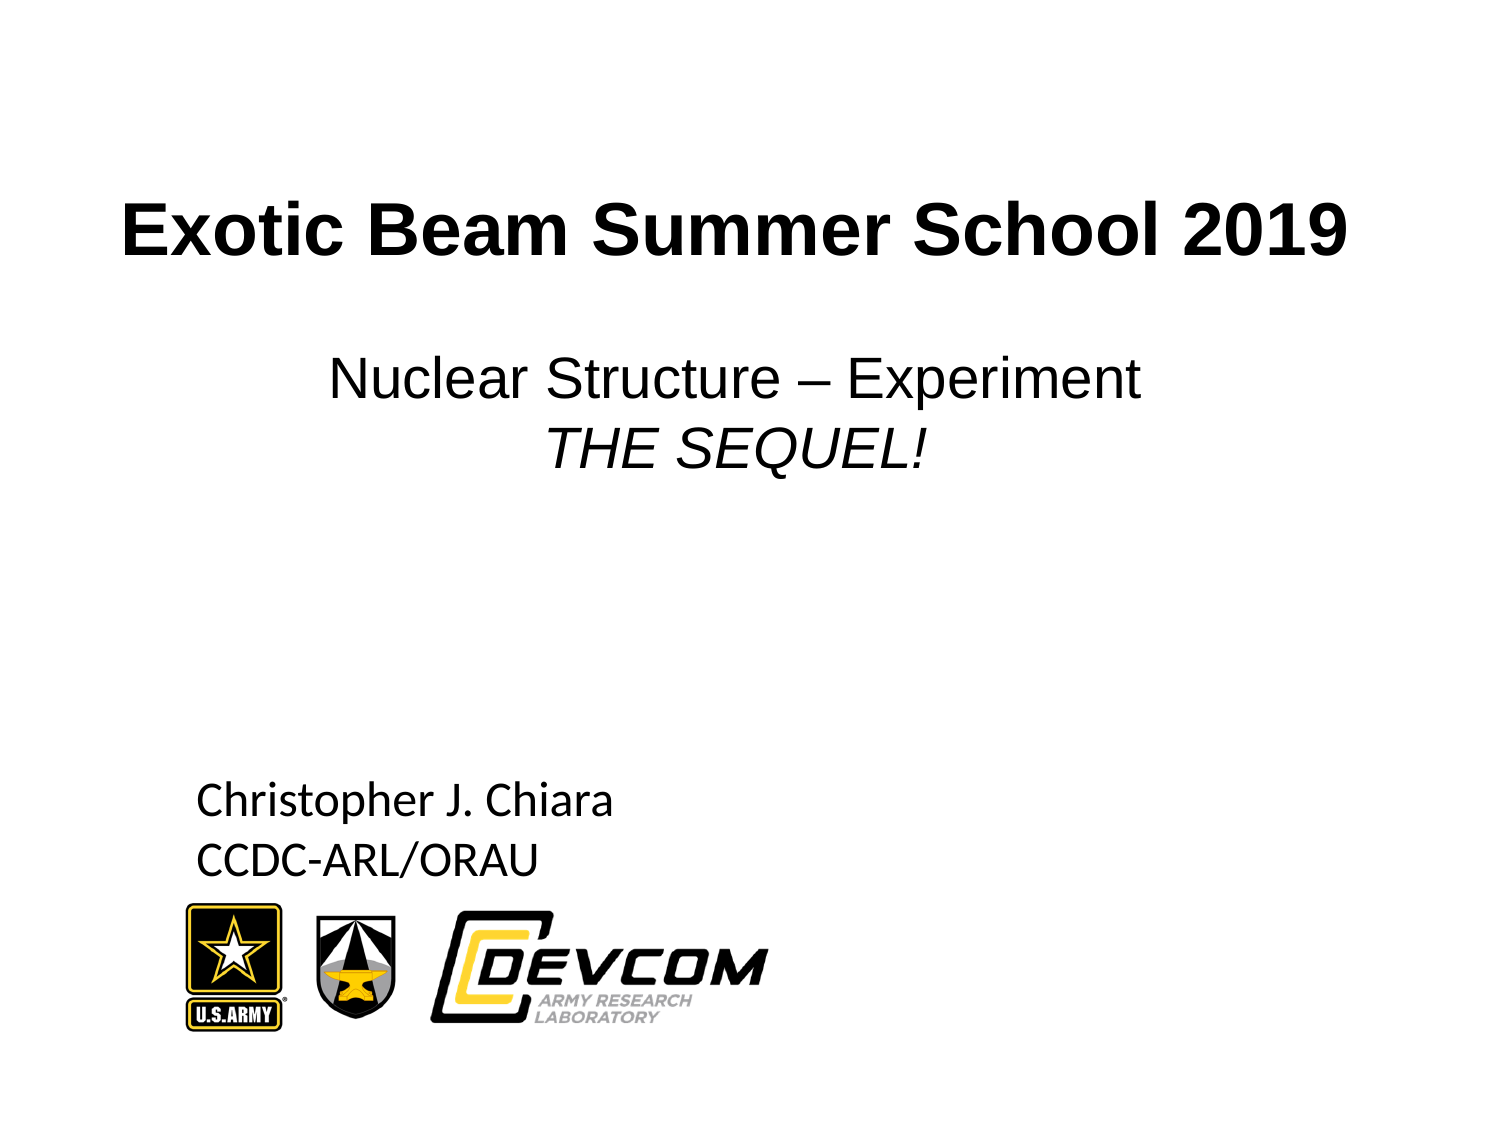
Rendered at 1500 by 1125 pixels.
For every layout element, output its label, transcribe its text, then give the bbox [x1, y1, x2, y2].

picture [179, 895, 403, 1038]
text_box Christopher J. Chiara CCDC-ARL/ORAU [181, 758, 630, 894]
picture [422, 895, 781, 1038]
text_box Exotic Beam Summer School 2019 Nuclear Structure – Experiment THE SEQUEL! [76, 172, 1395, 488]
